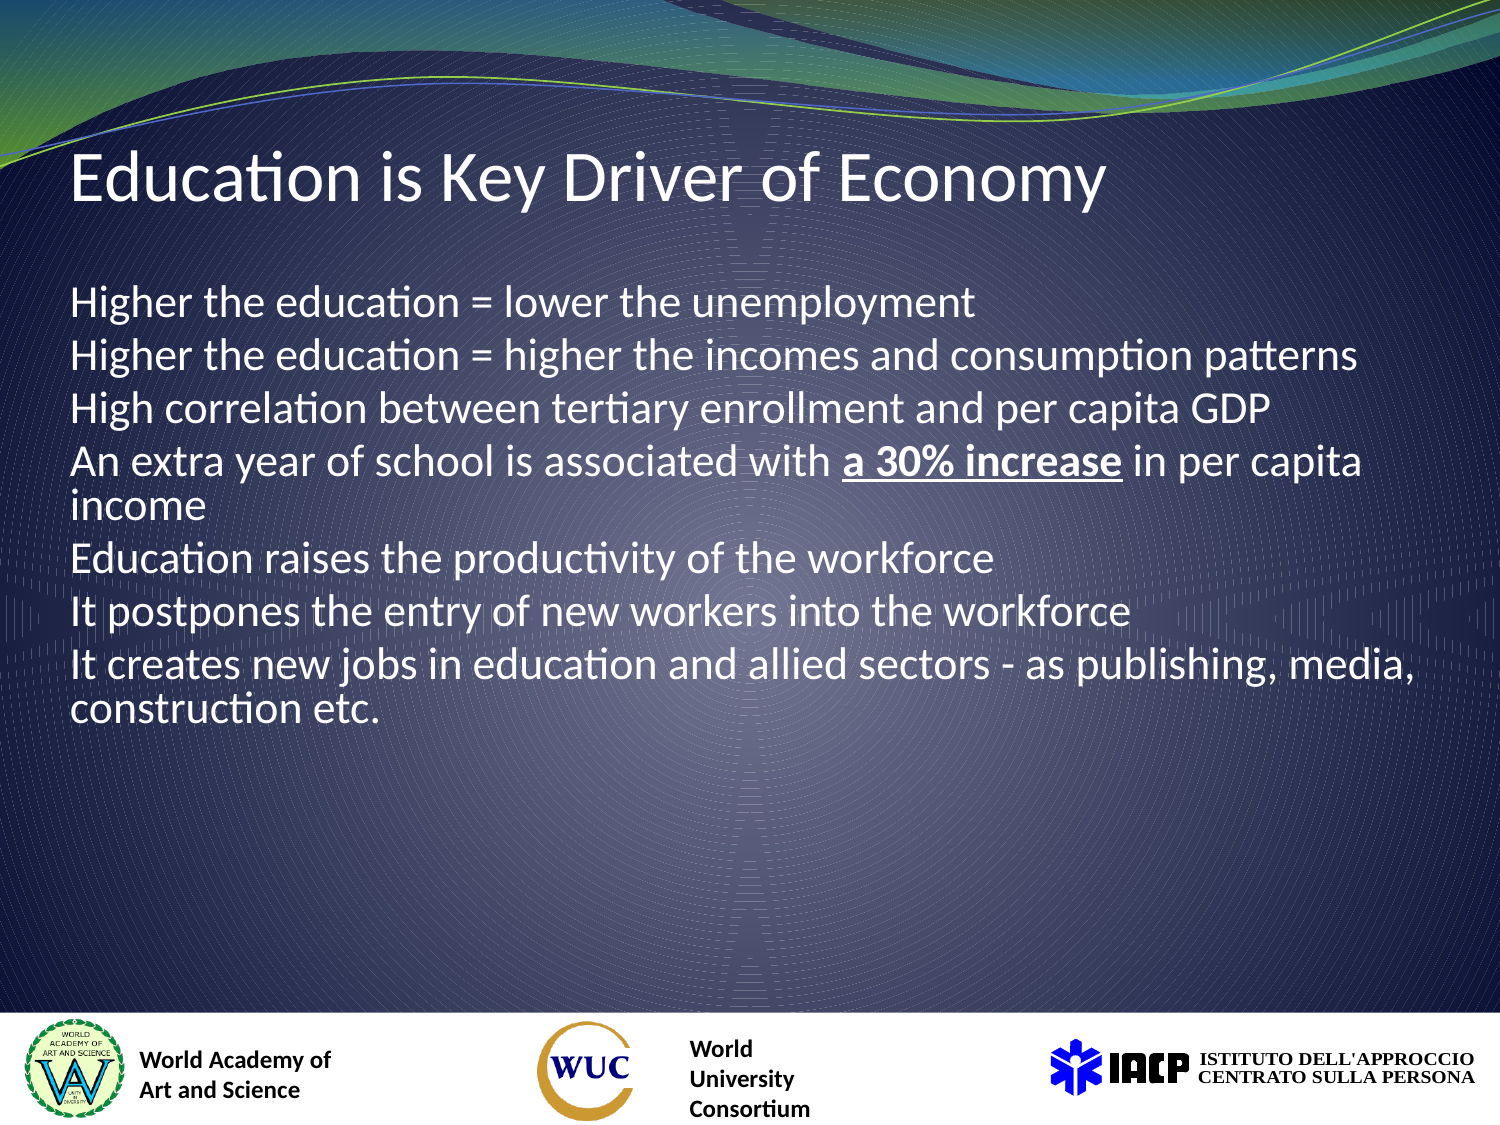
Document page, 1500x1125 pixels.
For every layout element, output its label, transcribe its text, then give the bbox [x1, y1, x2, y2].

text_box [0, 1012, 1500, 1125]
list Education is Key Driver of Economy Higher the education = lower the unemployment Higher the education = higher the incomes and consumption patterns High correlation between tertiary enrollment and per capita GDP An extra year of school is associated with a 30% increase in per capita income Education raises the productivity of the workforce It postpones the entry of new workers into the workforce It creates new jobs in education and allied sectors - as publishing, media, construction etc. [62, 137, 1426, 1011]
